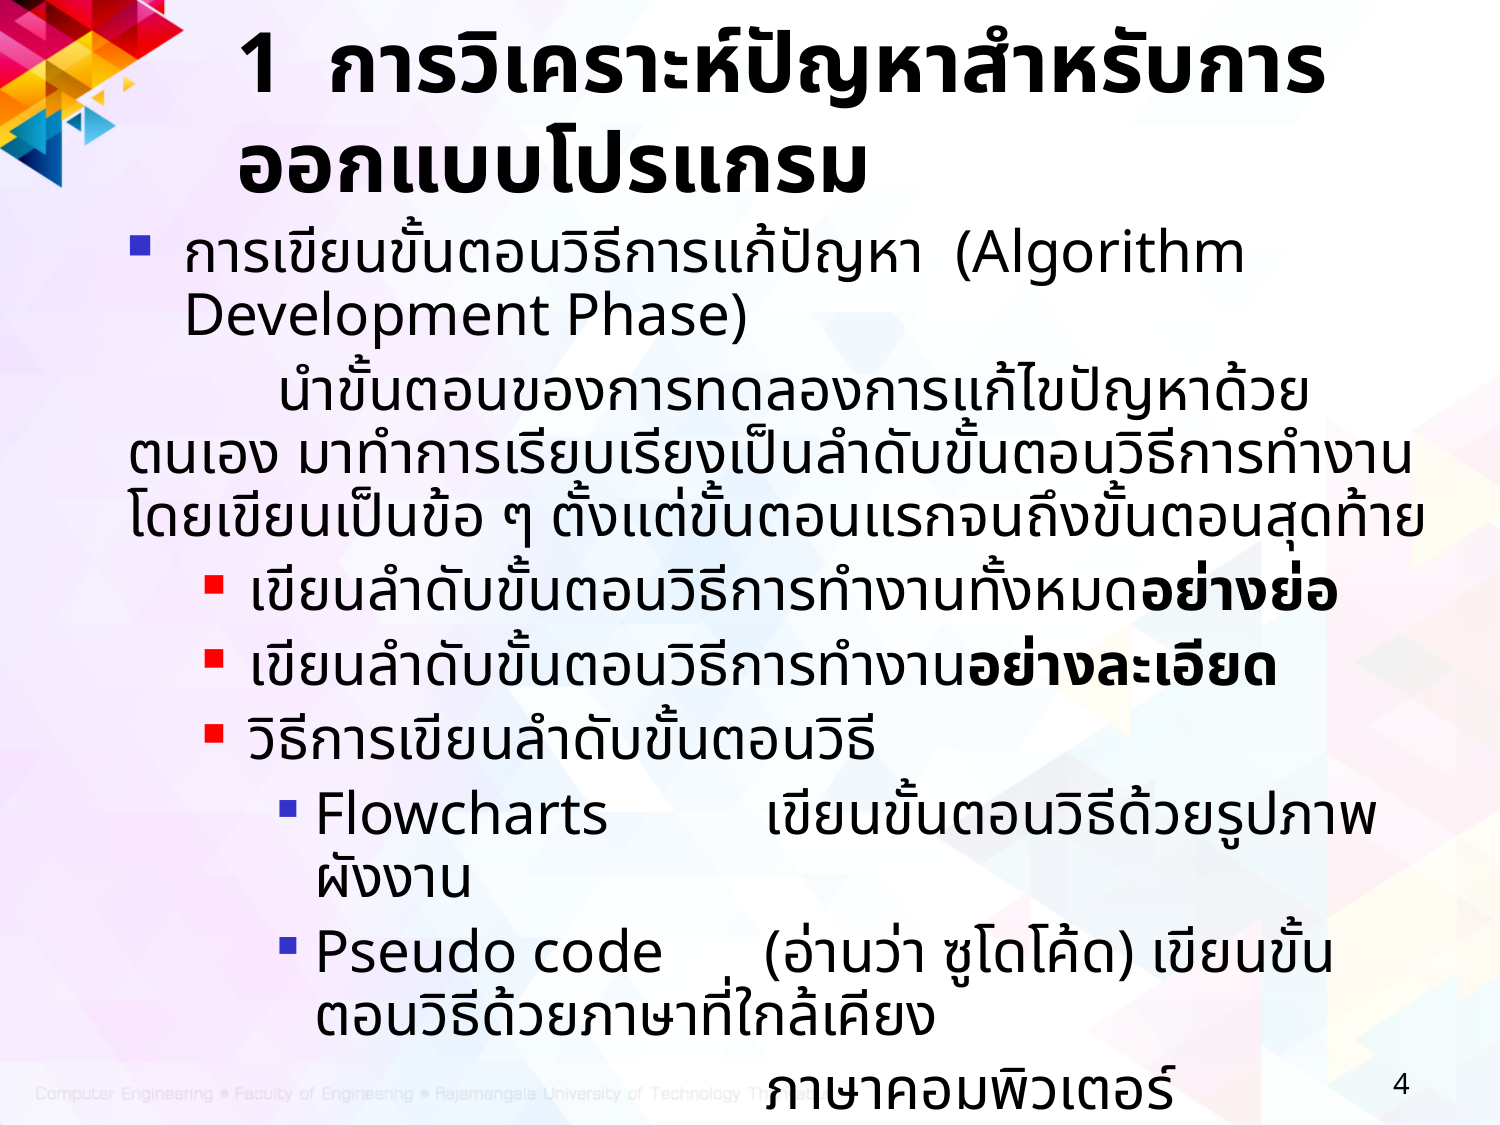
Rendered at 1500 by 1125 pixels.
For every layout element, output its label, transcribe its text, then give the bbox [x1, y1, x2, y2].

title 1 การวิเคราะห์ปัญหาสำหรับการออกแบบโปรแกรม [221, 15, 1500, 203]
picture [0, 0, 1500, 1125]
list การเขียนขั้นตอนวิธีการแก้ปัญหา (Algorithm Development Phase) นำขั้นตอนของการทดลองการแก้ไขปัญหาด้วยตนเอง มาทำการเรียบเรียงเป็นลำดับขั้นตอนวิธีการทำงาน โดยเขียนเป็นข้อ ๆ ตั้งแต่ขั้นตอนแรกจนถึงขั้นตอนสุดท้าย เขียนลำดับขั้นตอนวิธีการทำงานทั้งหมดอย่างย่อ เขียนลำดับขั้นตอนวิธีการทำงานอย่างละเอียด วิธีการเขียนลำดับขั้นตอนวิธี Flowcharts เขียนขั้นตอนวิธีด้วยรูปภาพผังงาน Pseudo code (อ่านว่า ซูโดโค้ด) เขียนขั้นตอนวิธีด้วยภาษาที่ใกล้เคียง ภาษาคอมพิวเตอร์ [112, 214, 1447, 1071]
slide_number 4 [1112, 1071, 1426, 1113]
